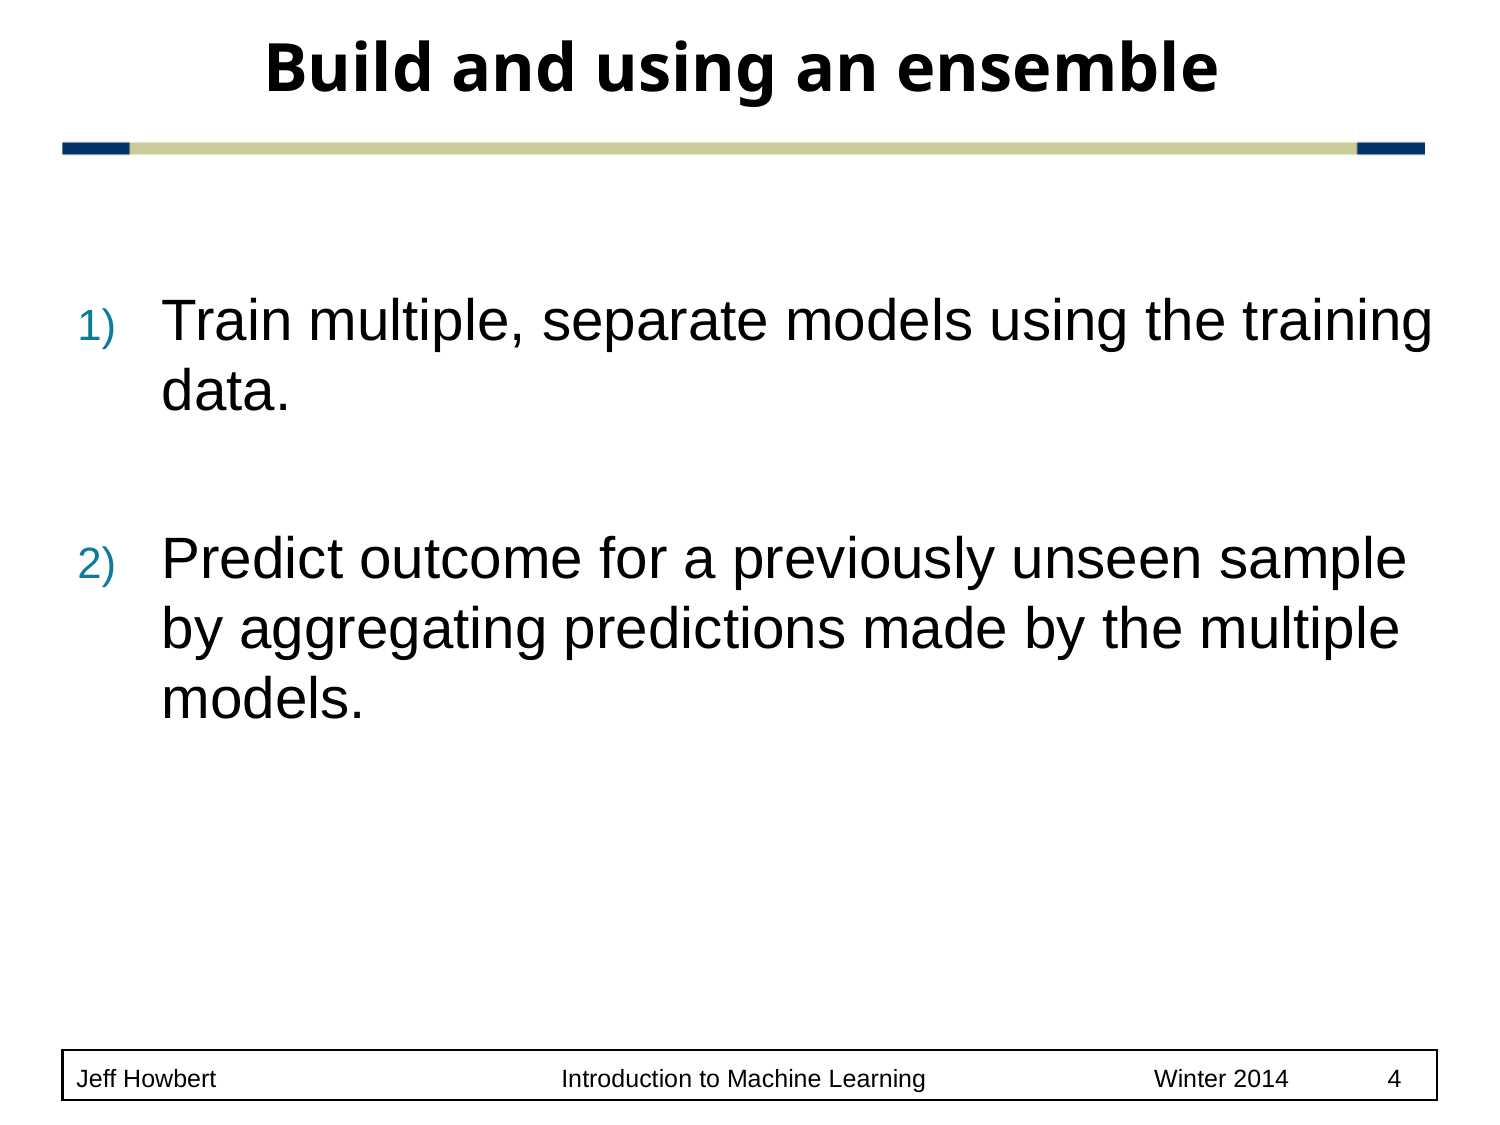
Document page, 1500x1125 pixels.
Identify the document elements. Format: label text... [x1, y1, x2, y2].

title Build and using an ensemble [61, 24, 1422, 113]
list Train multiple, separate models using the training data. Predict outcome for a previously unseen sample by aggregating predictions made by the multiple models. [61, 274, 1463, 788]
